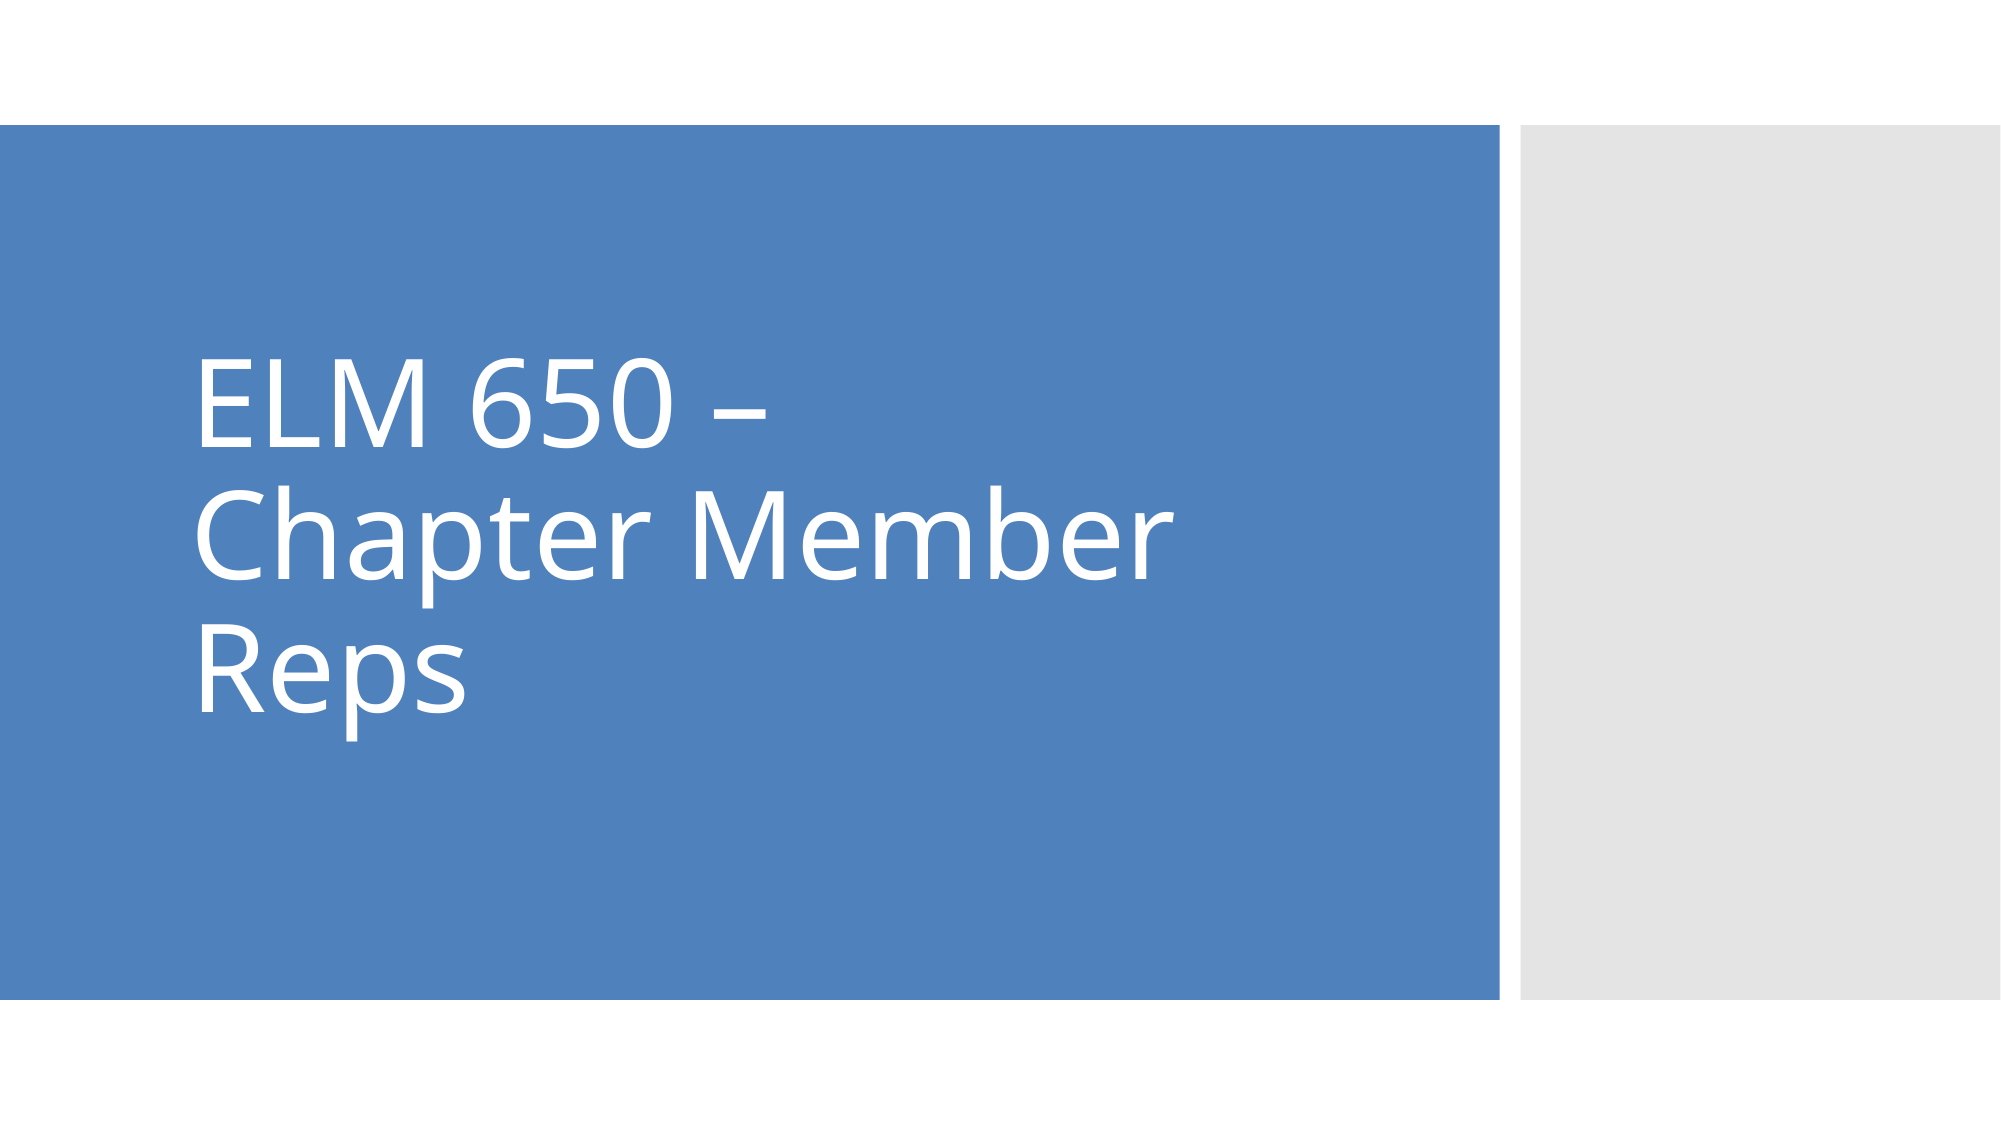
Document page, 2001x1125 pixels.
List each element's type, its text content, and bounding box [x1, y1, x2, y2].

title ELM 650 – Chapter Member Reps [175, 213, 1376, 747]
